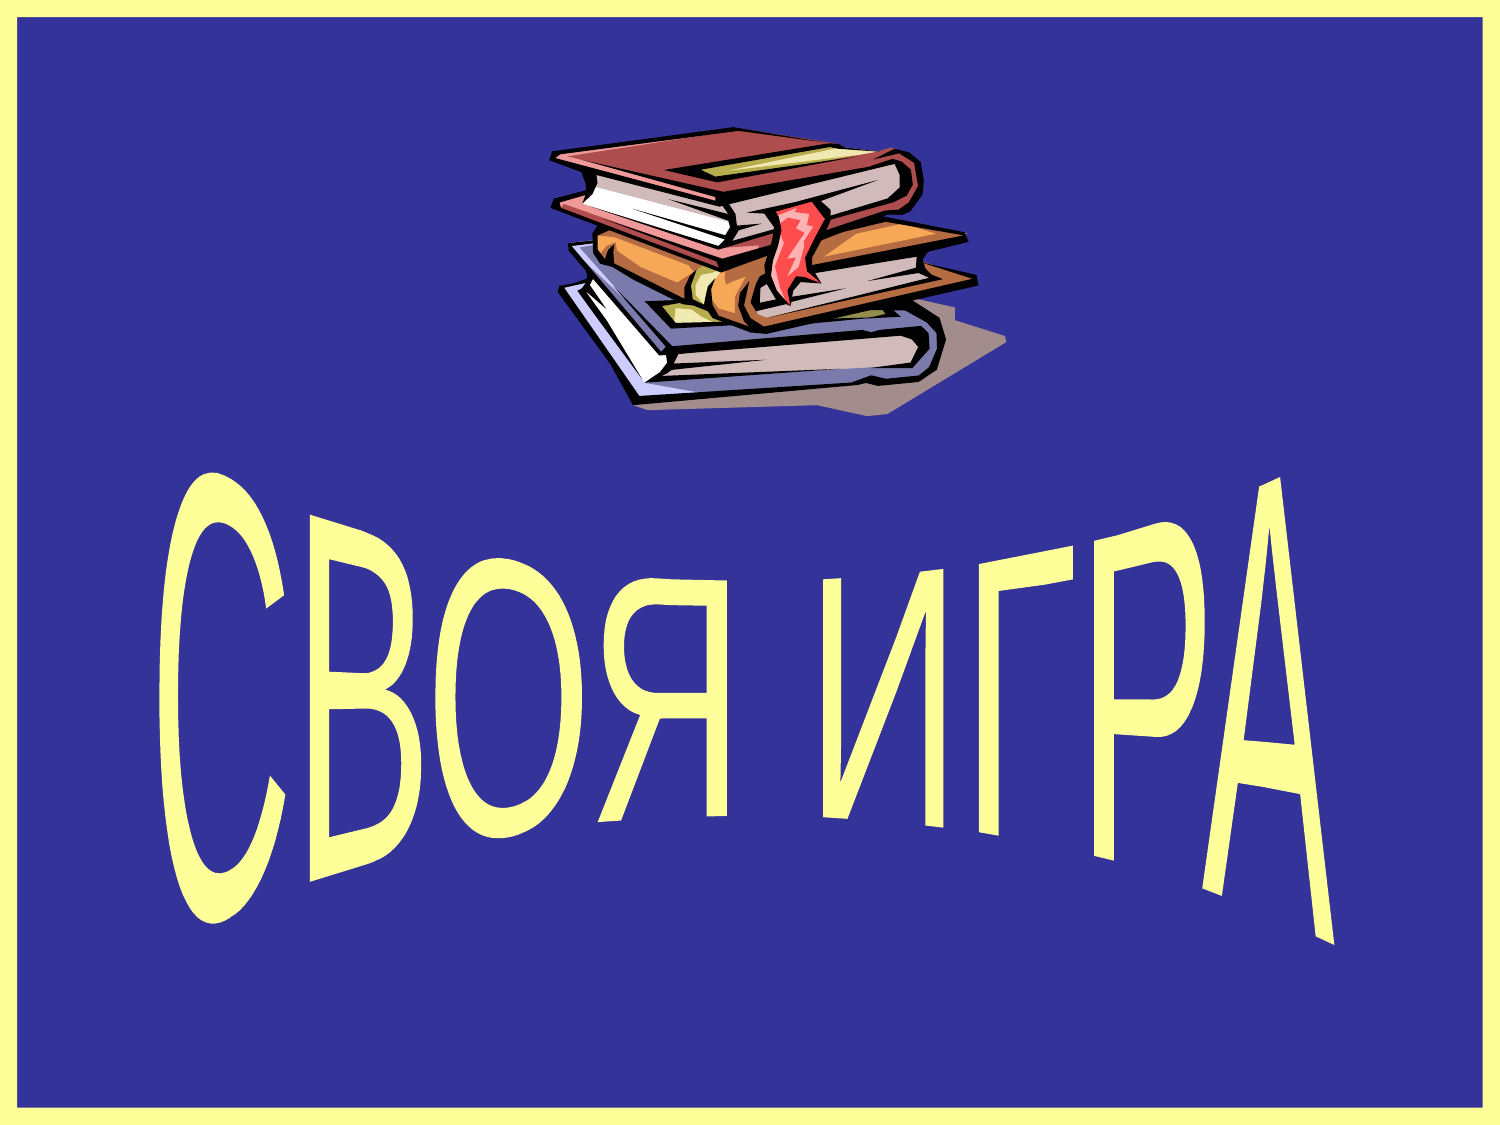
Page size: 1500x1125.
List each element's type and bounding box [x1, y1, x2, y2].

text_box [0, 0, 1500, 1125]
picture [548, 125, 1011, 419]
text_box [135, 857, 1282, 923]
